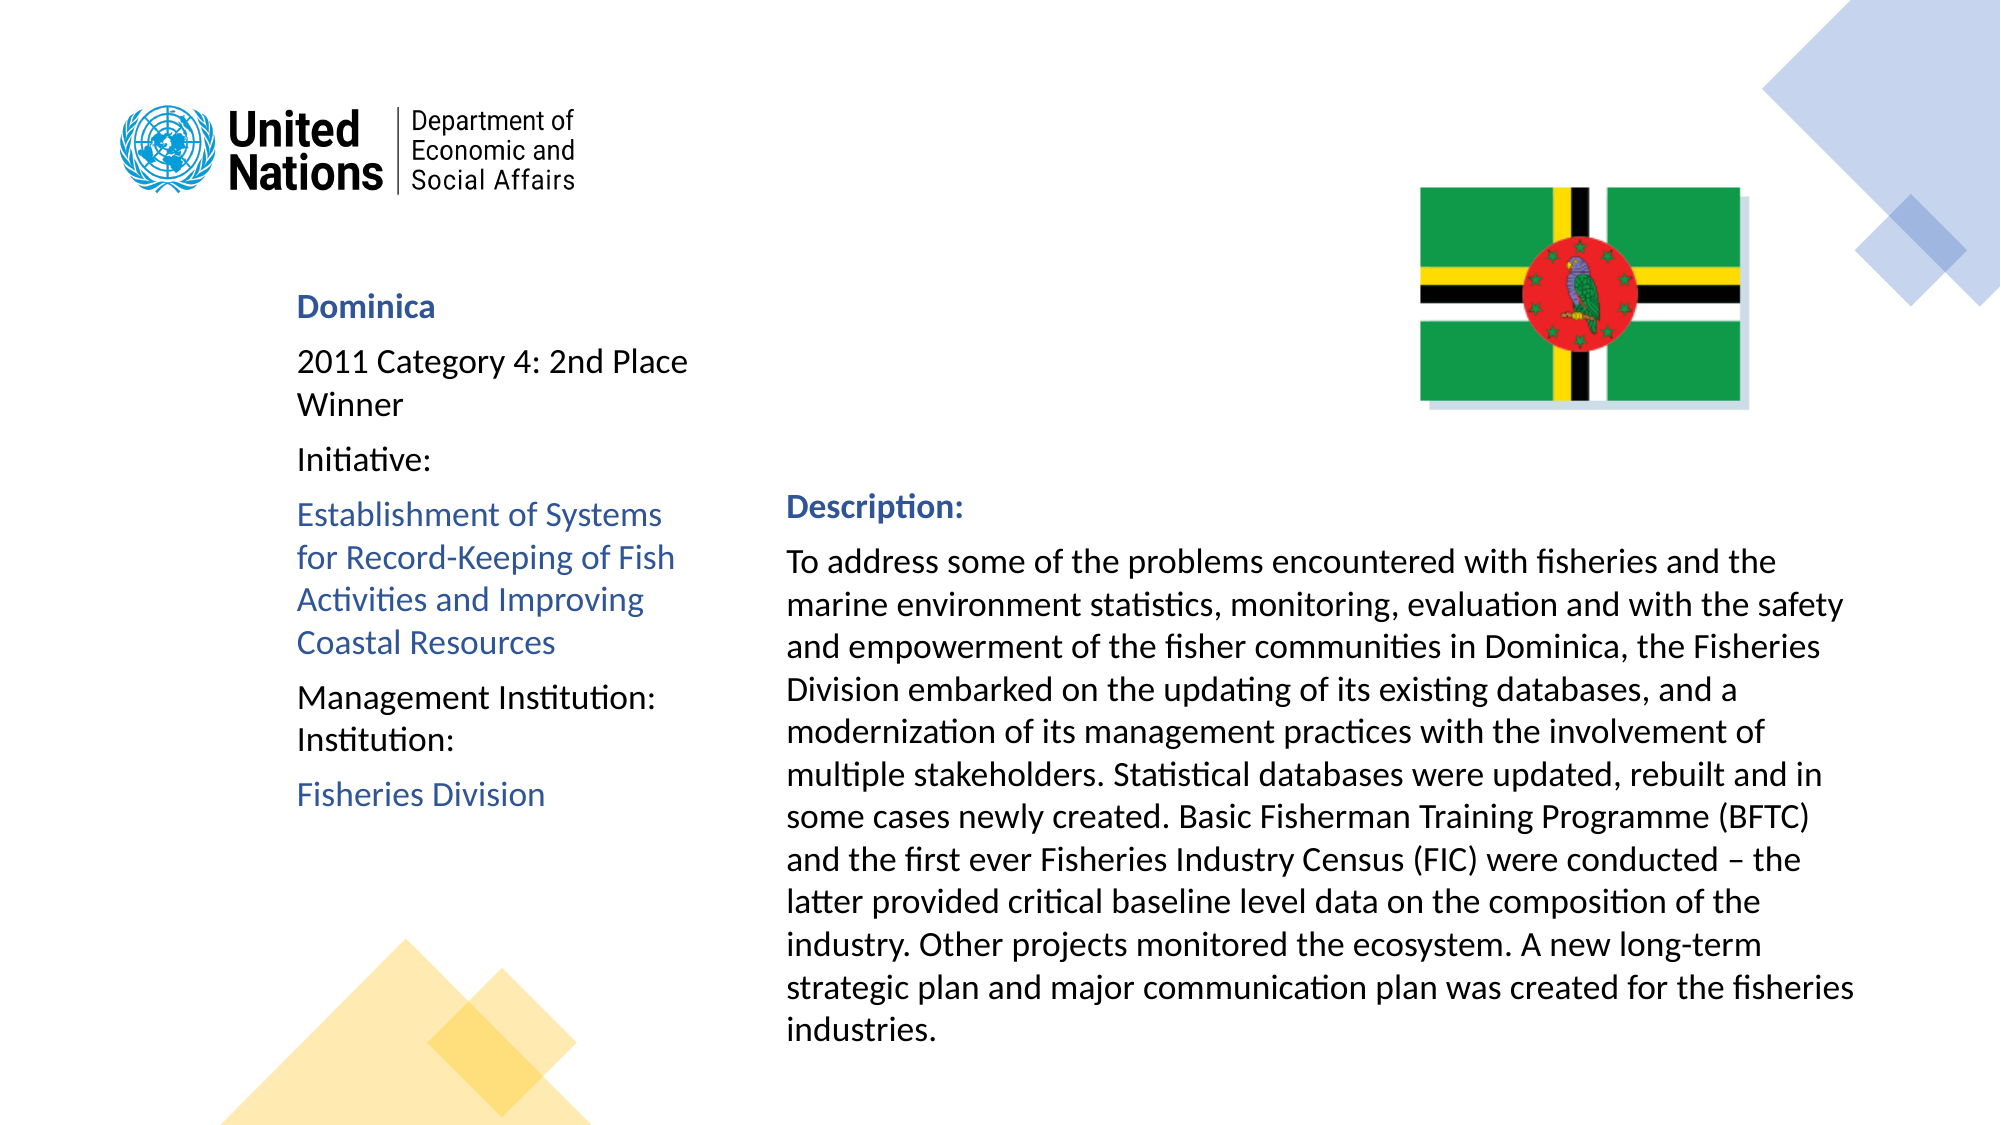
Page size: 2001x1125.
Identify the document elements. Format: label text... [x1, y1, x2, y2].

picture [139, 156, 146, 164]
picture [185, 128, 192, 141]
picture [188, 144, 199, 165]
text_box [469, 966, 579, 1076]
picture [120, 105, 574, 195]
picture [169, 108, 188, 119]
picture [147, 108, 166, 119]
picture [150, 144, 156, 154]
text_box Description: To address some of the problems encountered with fisheries and the marine environment statistics, monitoring, evaluation and with the safety and empowerment of the fisher communities in Dominica, the Fisheries Division embarked on the updating of its existing databases, and a modernization of its management practices with the involvement of multiple stakeholders. Statistical databases were updated, rebuilt and in some cases newly created. Basic Fisherman Training Programme (BFTC) and the first ever Fisheries Industry Census (FIC) were conducted – the latter provided critical baseline level data on the composition of the industry. Other projects monitored the ecosystem. A new long-term strategic plan and major communication plan was created for the fisheries industries. [771, 475, 1880, 1057]
text_box [0, 0, 2000, 1125]
picture [152, 116, 166, 124]
text_box Dominica 2011 Category 4: 2nd Place Winner Initiative: Establishment of Systems for Record-Keeping of Fish Activities and Improving Coastal Resources Management Institution: Institution: Fisheries Division [281, 276, 719, 822]
picture [184, 144, 192, 159]
picture [1410, 174, 1754, 433]
picture [164, 137, 171, 148]
picture [153, 162, 166, 169]
picture [169, 116, 180, 123]
text_box [218, 936, 593, 1125]
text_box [1798, 0, 2000, 291]
picture [147, 165, 166, 176]
picture [120, 105, 161, 138]
picture [139, 162, 198, 183]
picture [169, 166, 188, 176]
picture [157, 123, 166, 129]
picture [169, 123, 178, 130]
picture [129, 120, 151, 162]
picture [189, 120, 199, 140]
